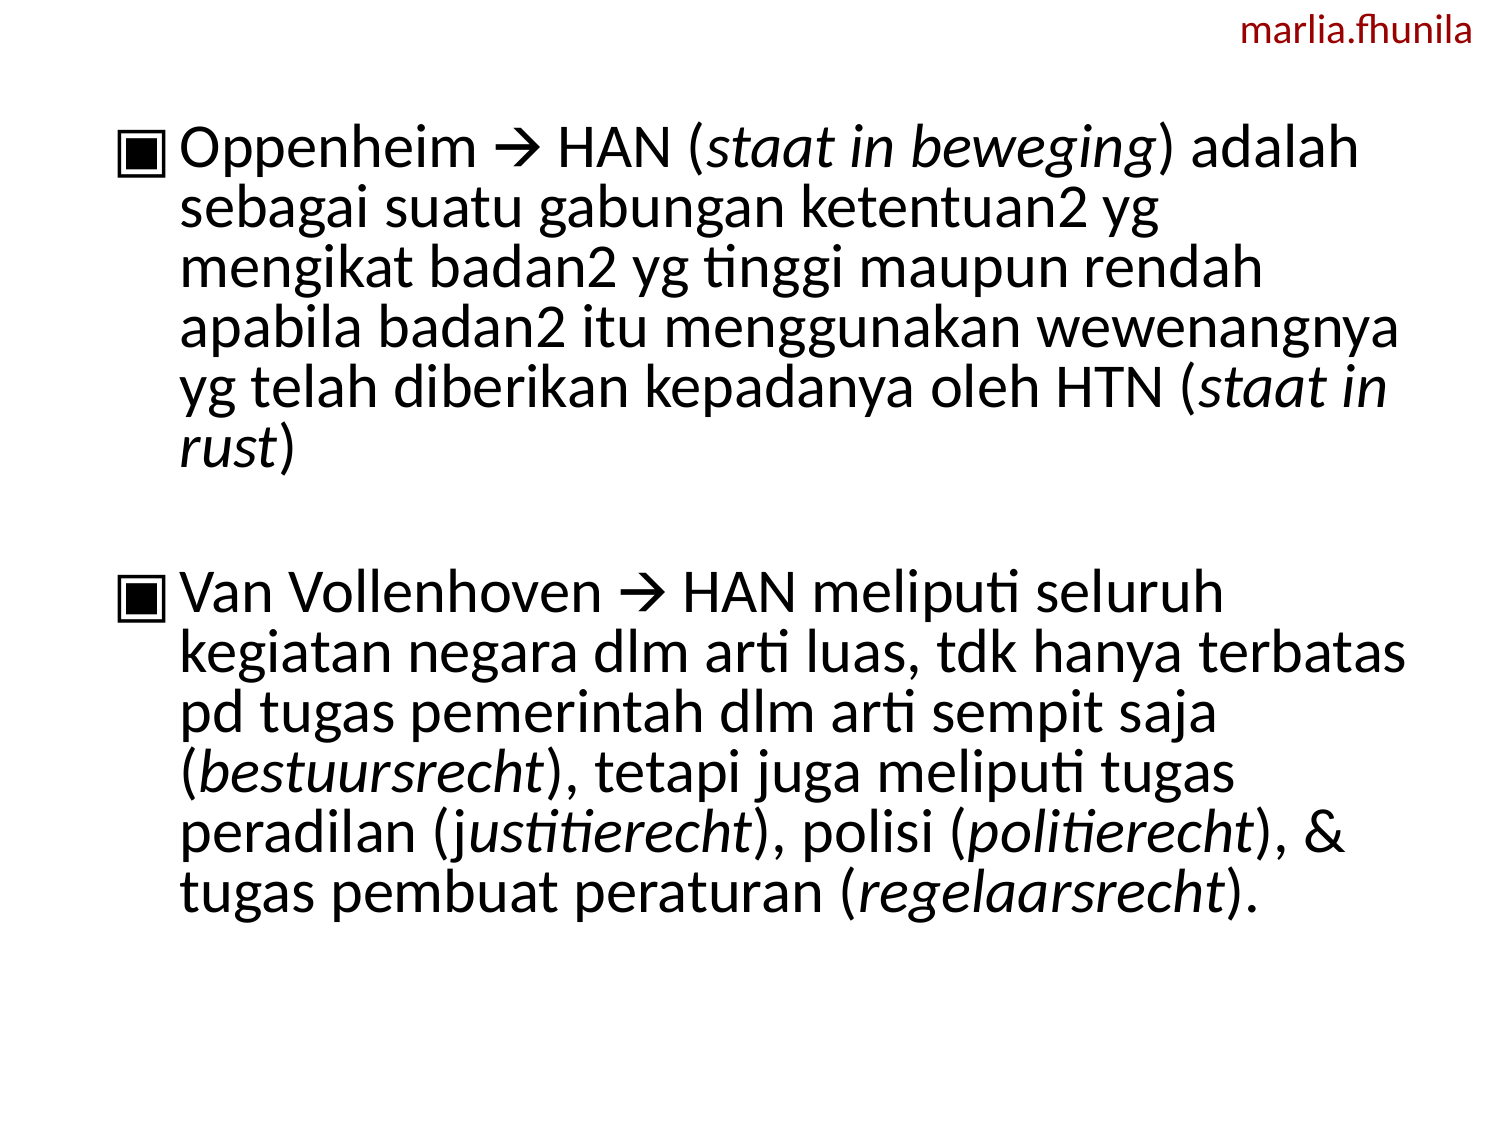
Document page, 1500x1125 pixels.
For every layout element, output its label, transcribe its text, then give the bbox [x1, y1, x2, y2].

text_box marlia.fhunila [1213, 0, 1500, 68]
list Oppenheim 🡪 HAN (staat in beweging) adalah sebagai suatu gabungan ketentuan2 yg mengikat badan2 yg tinggi maupun rendah apabila badan2 itu menggunakan wewenangnya yg telah diberikan kepadanya oleh HTN (staat in rust) Van Vollenhoven 🡪 HAN meliputi seluruh kegiatan negara dlm arti luas, tdk hanya terbatas pd tugas pemerintah dlm arti sempit saja (bestuursrecht), tetapi juga meliputi tugas peradilan (justitierecht), polisi (politierecht), & tugas pembuat peraturan (regelaarsrecht). [75, 112, 1425, 1063]
